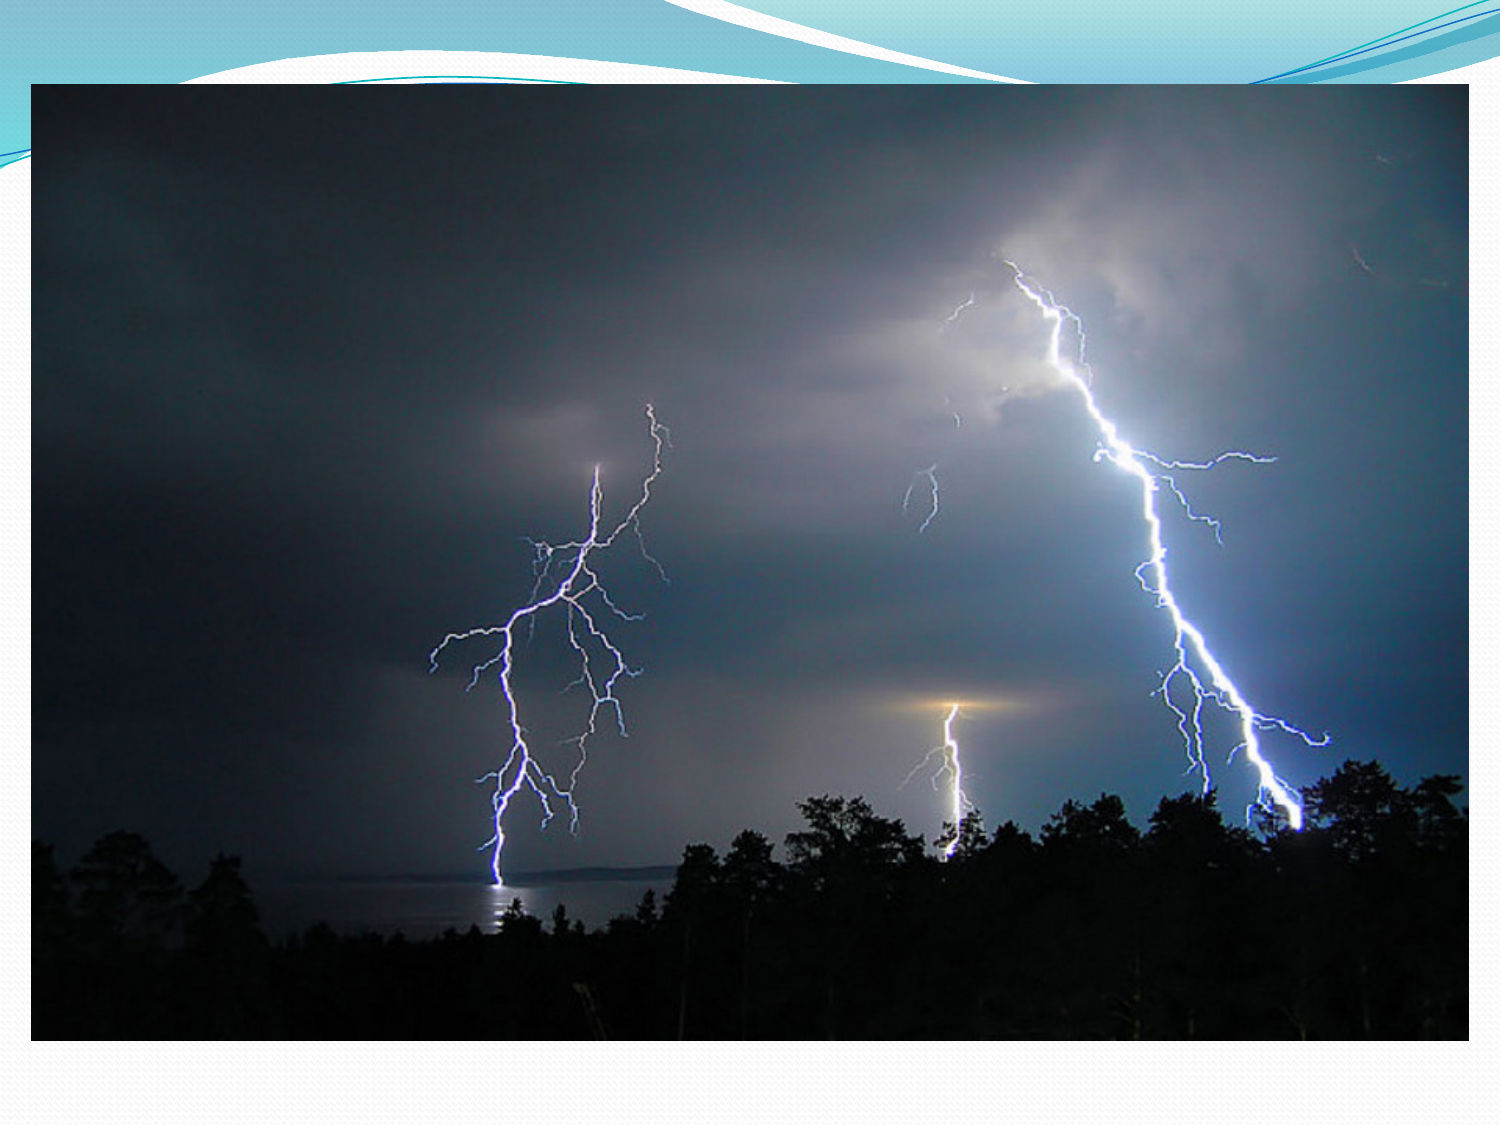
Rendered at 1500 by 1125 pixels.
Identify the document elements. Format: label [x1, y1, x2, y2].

picture [30, 84, 1469, 1041]
